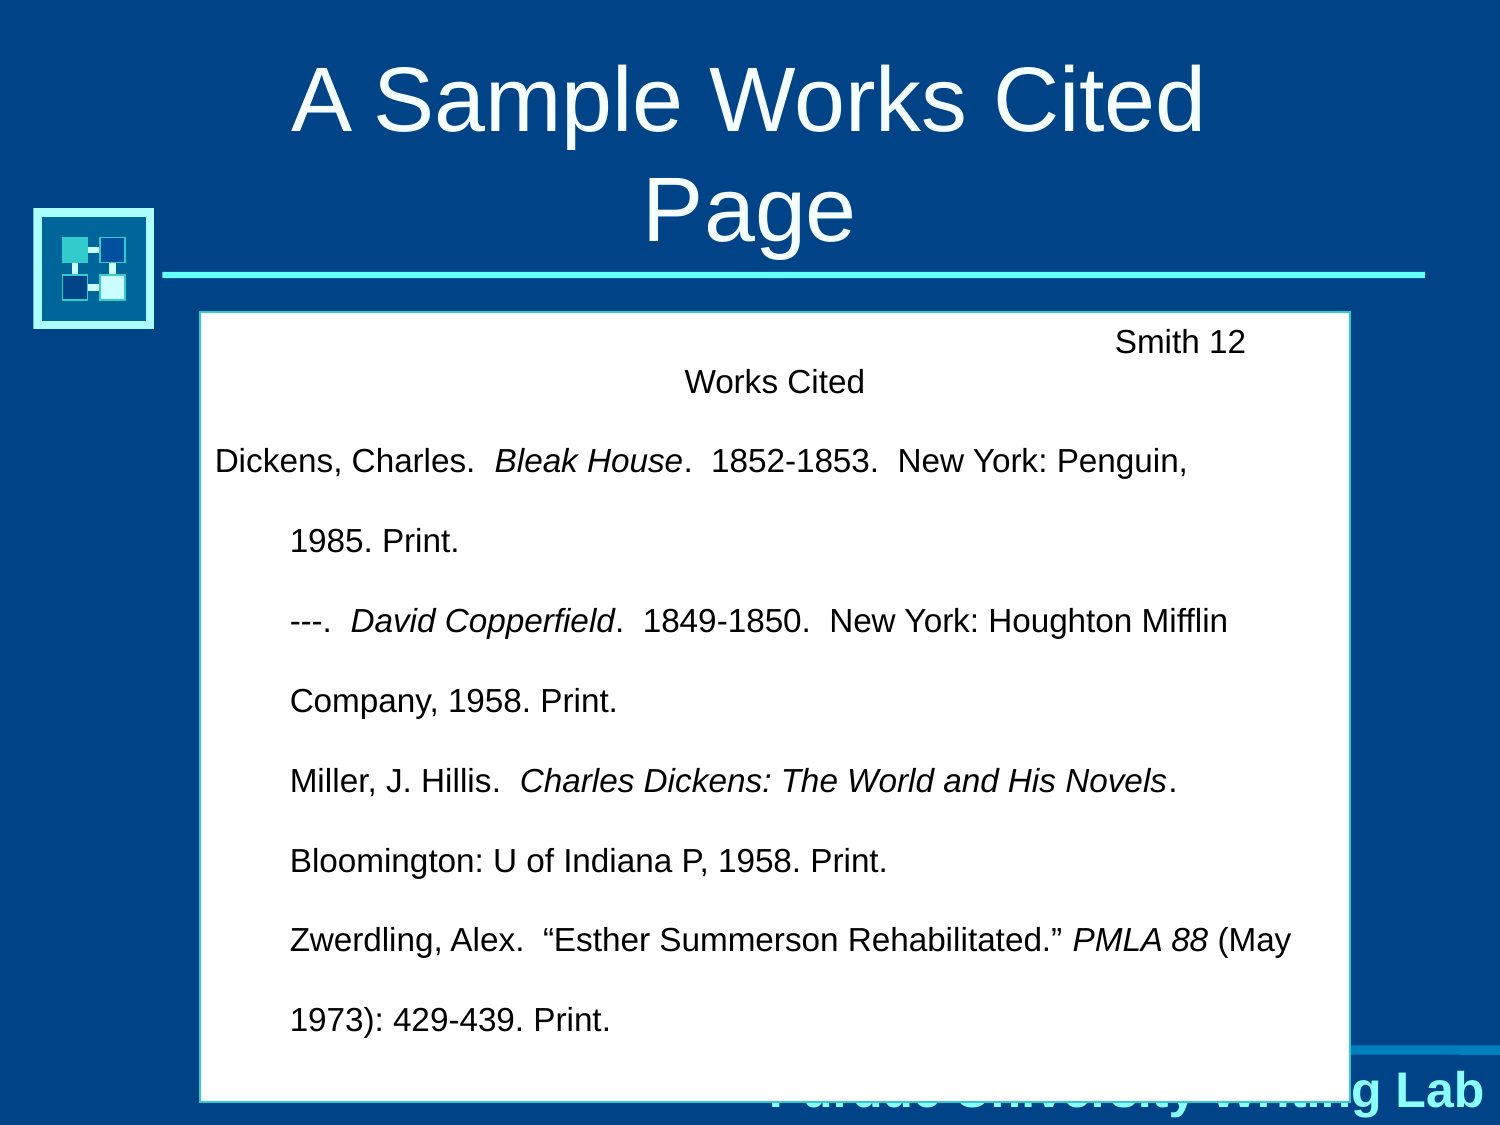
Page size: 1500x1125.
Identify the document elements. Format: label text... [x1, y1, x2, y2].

title A Sample Works Cited Page [207, 99, 1293, 201]
footer Purdue University Writing Lab [749, 1049, 1500, 1125]
text_box Smith 12 Works Cited Dickens, Charles. Bleak House. 1852-1853. New York: Penguin, 1985. Print. ---. David Copperfield. 1849-1850. New York: Houghton Mifflin Company, 1958. Print. Miller, J. Hillis. Charles Dickens: The World and His Novels. Bloomington: U of Indiana P, 1958. Print. Zwerdling, Alex. “Esther Summerson Rehabilitated.” PMLA 88 (May 1973): 429-439. Print. [200, 312, 1350, 1103]
